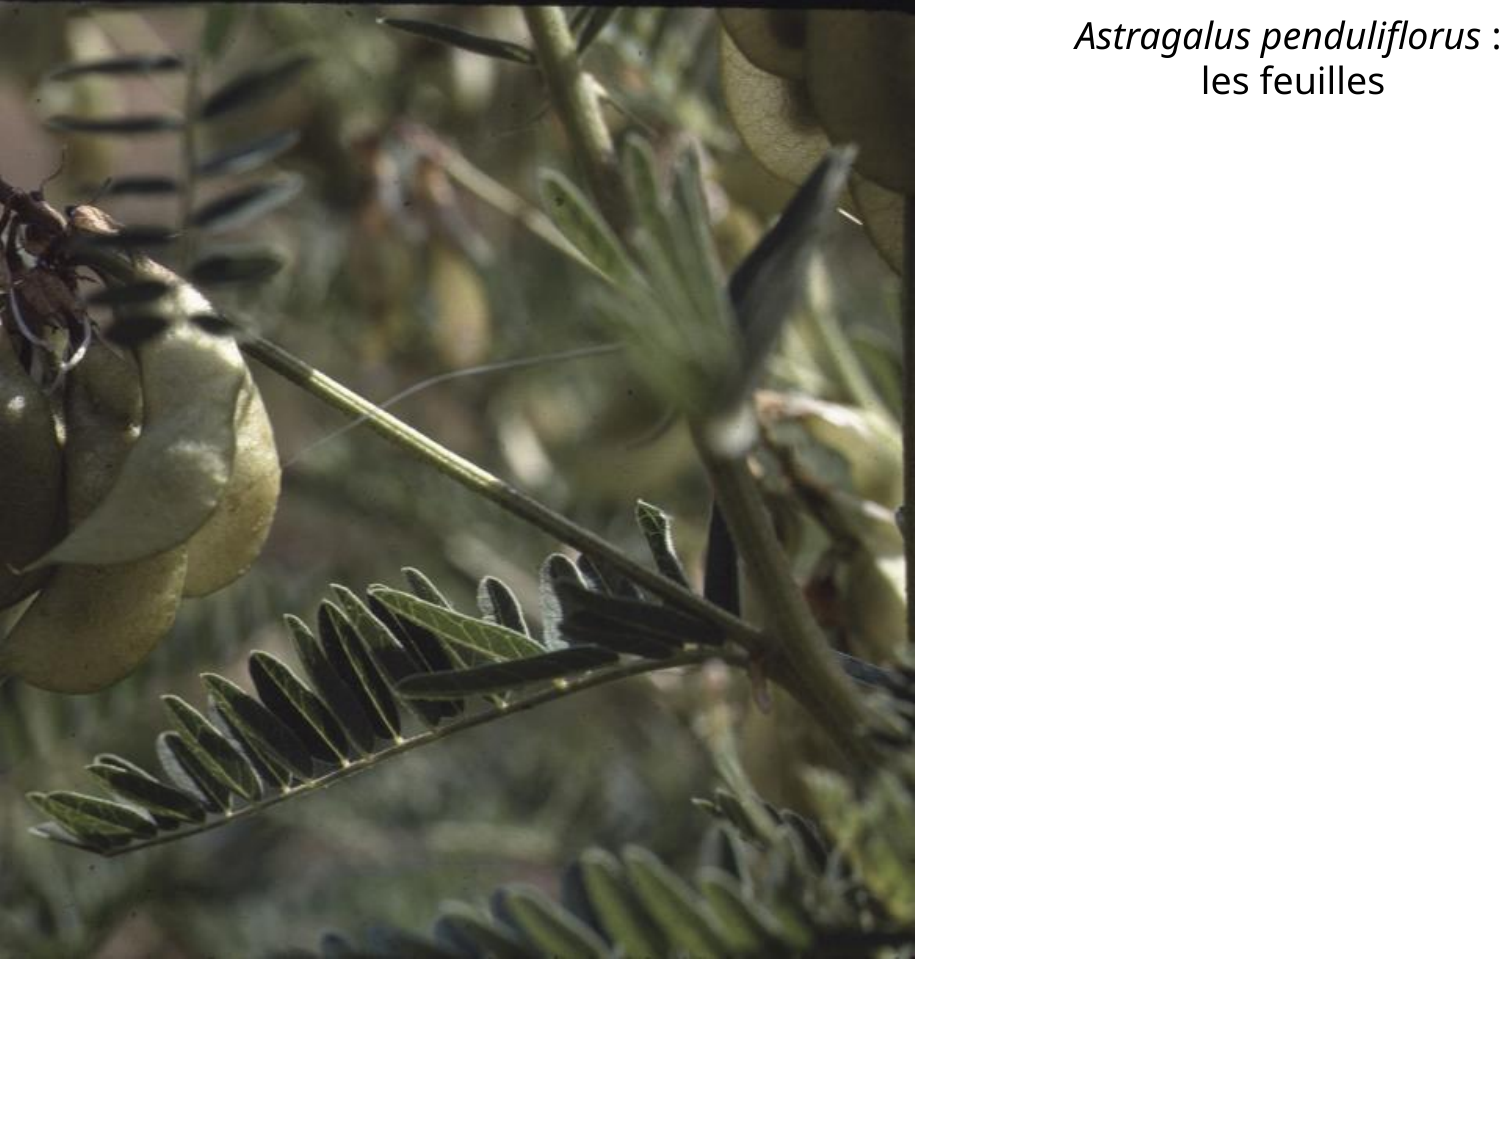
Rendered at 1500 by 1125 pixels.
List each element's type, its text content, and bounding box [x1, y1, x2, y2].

title Astragalus penduliflorus : les feuilles [929, 0, 1500, 110]
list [0, 0, 915, 959]
